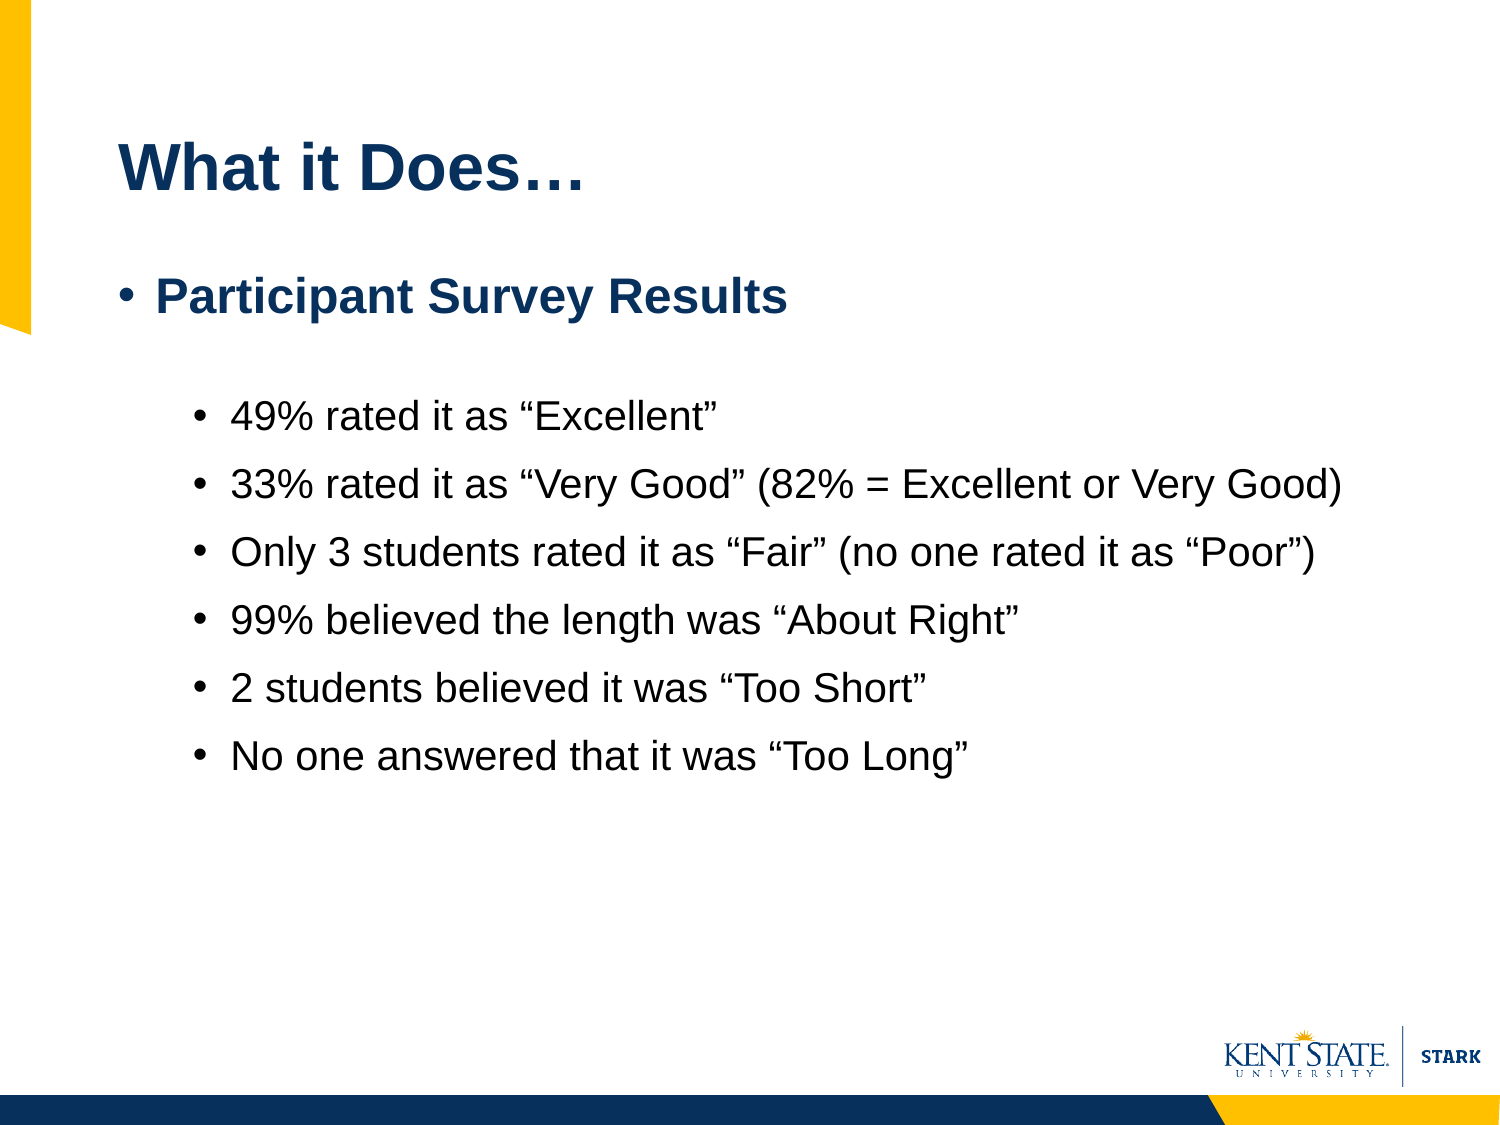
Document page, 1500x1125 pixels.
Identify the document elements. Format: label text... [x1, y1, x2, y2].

picture [1220, 1026, 1485, 1087]
title What it Does… [103, 59, 1397, 263]
text_box Participant Survey Results 49% rated it as “Excellent” 33% rated it as “Very Good” (82% = Excellent or Very Good) Only 3 students rated it as “Fair” (no one rated it as “Poor”) 99% believed the length was “About Right” 2 students believed it was “Too Short” No one answered that it was “Too Long” [103, 263, 1397, 841]
